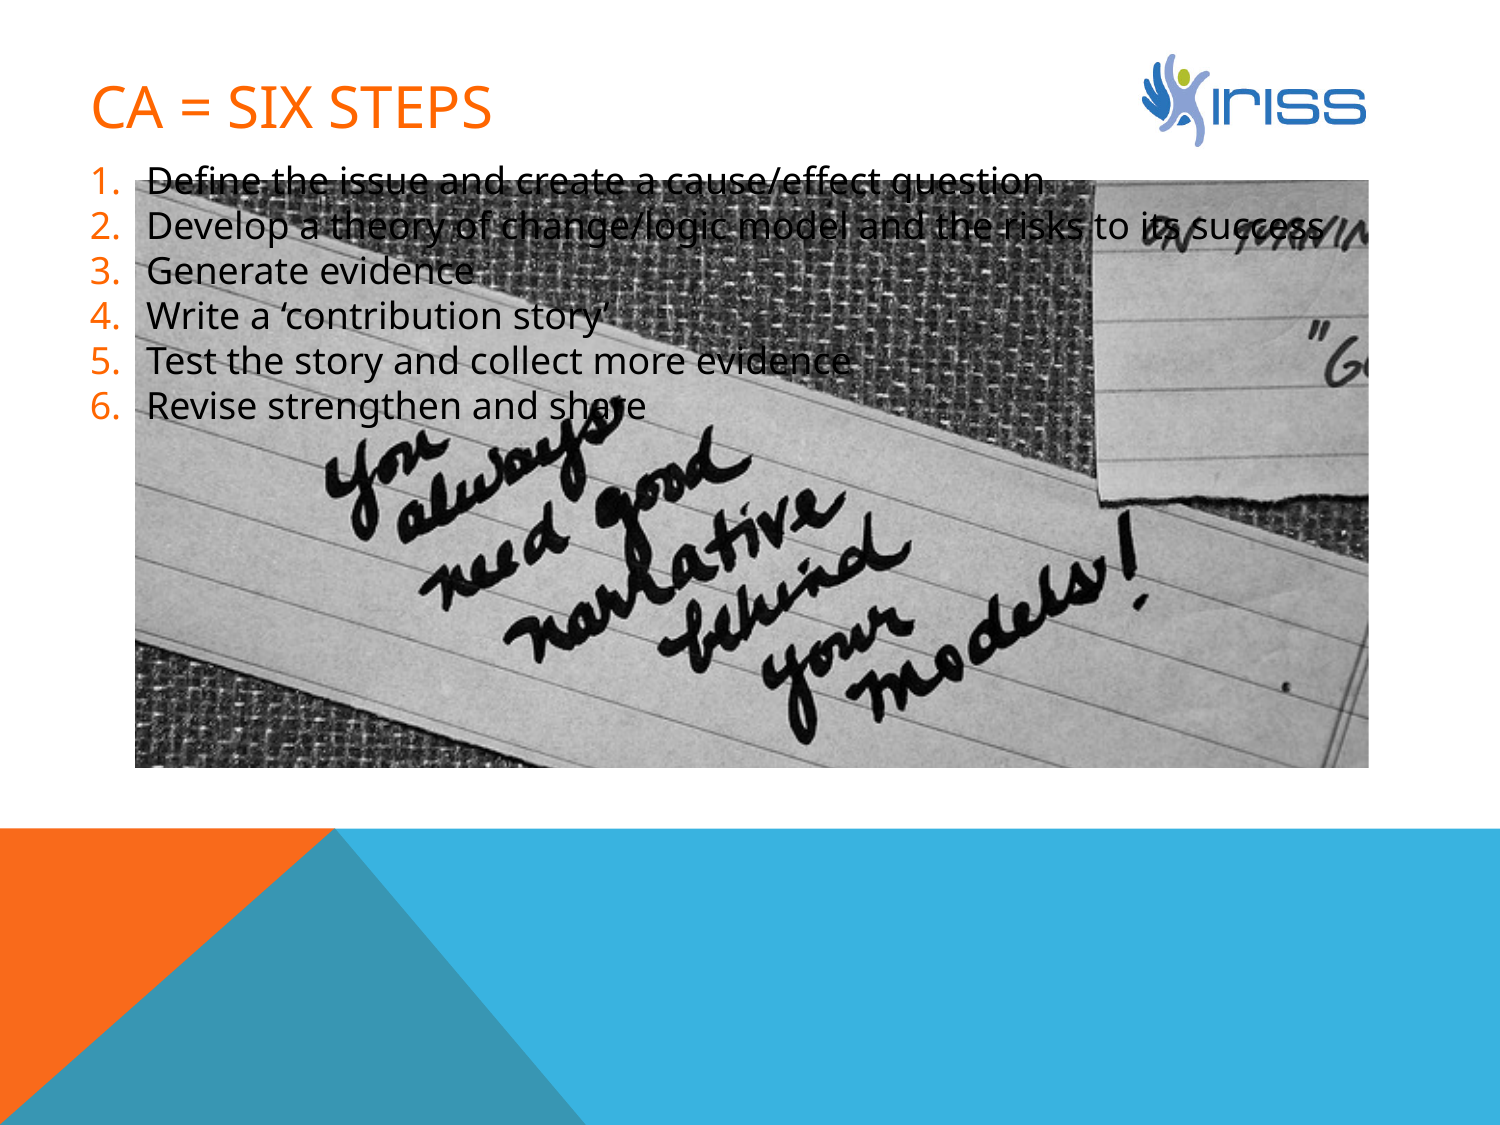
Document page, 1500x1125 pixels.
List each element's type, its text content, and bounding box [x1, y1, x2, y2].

picture [1138, 49, 1369, 151]
text_box Define the issue and create a cause/effect question Develop a theory of change/logic model and the risks to its success Generate evidence Write a ‘contribution story’ Test the story and collect more evidence Revise strengthen and share [74, 149, 1425, 480]
title CA = Six steps [75, 60, 1133, 149]
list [134, 180, 1369, 768]
